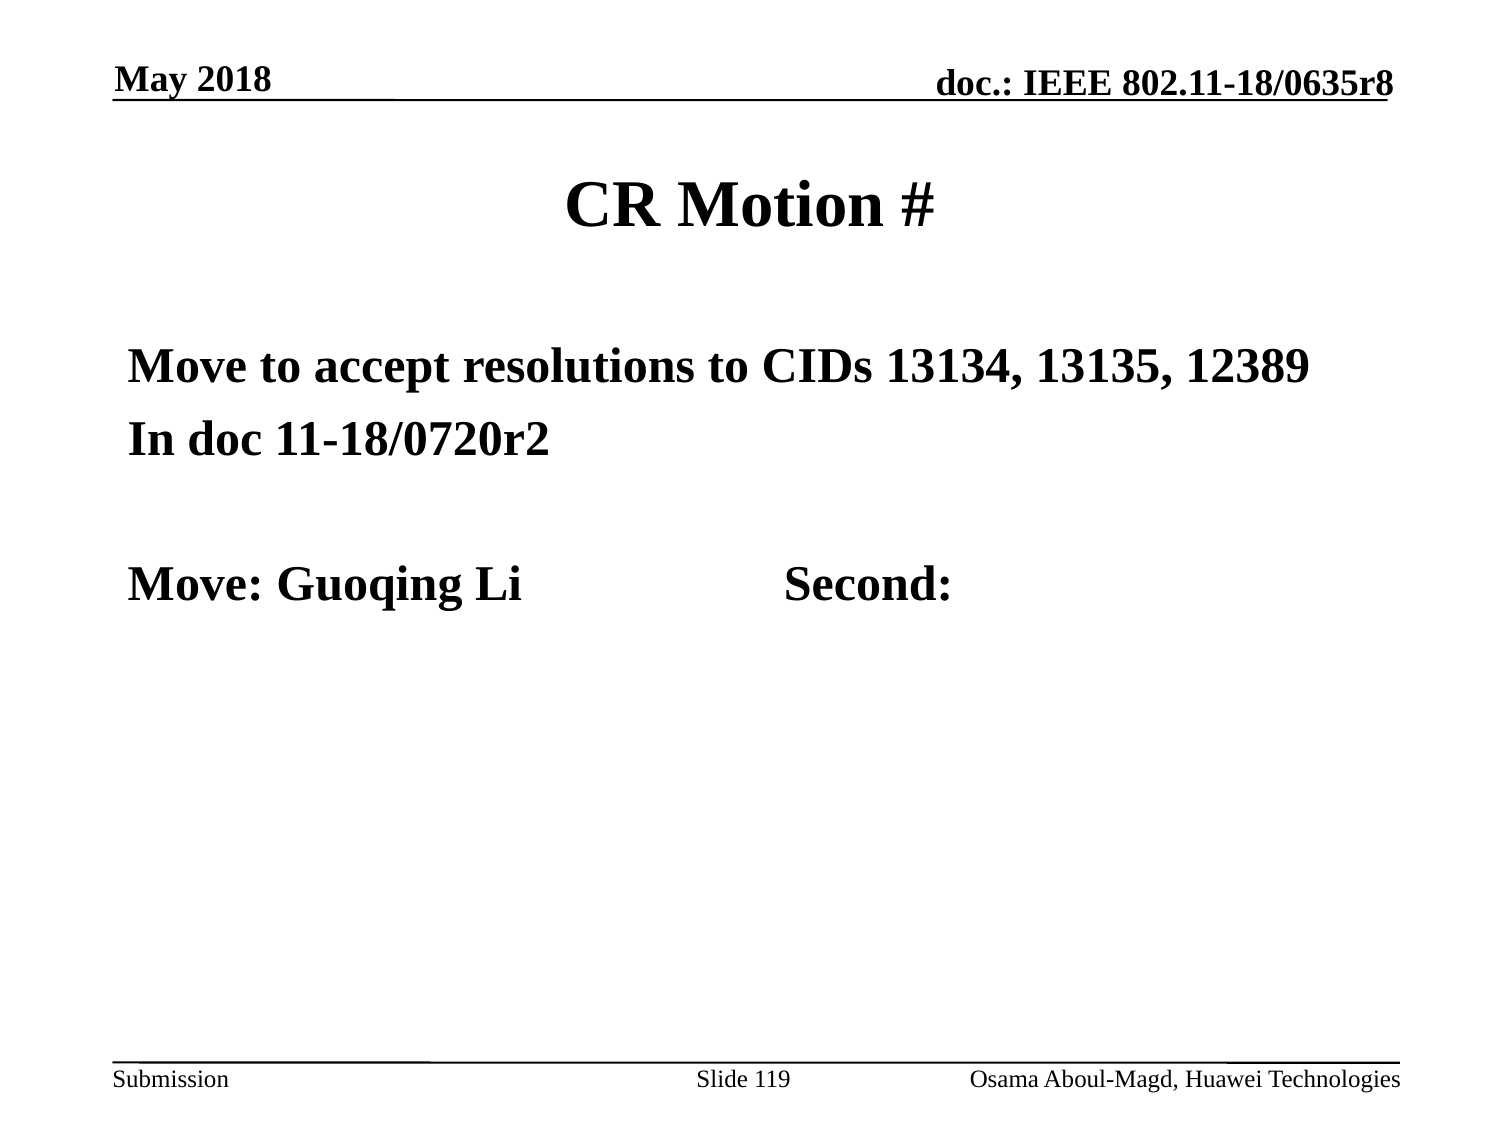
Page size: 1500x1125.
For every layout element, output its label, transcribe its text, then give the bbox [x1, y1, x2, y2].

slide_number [114, 54, 423, 100]
title CR Motion # [112, 112, 1388, 288]
list Move to accept resolutions to CIDs 13134, 13135, 12389 In doc 11-18/0720r2 Move: Guoqing Li Second: [112, 324, 1388, 1000]
slide_number Slide 119 [687, 1061, 800, 1123]
footer Osama Aboul-Magd, Huawei Technologies [878, 1061, 1402, 1093]
